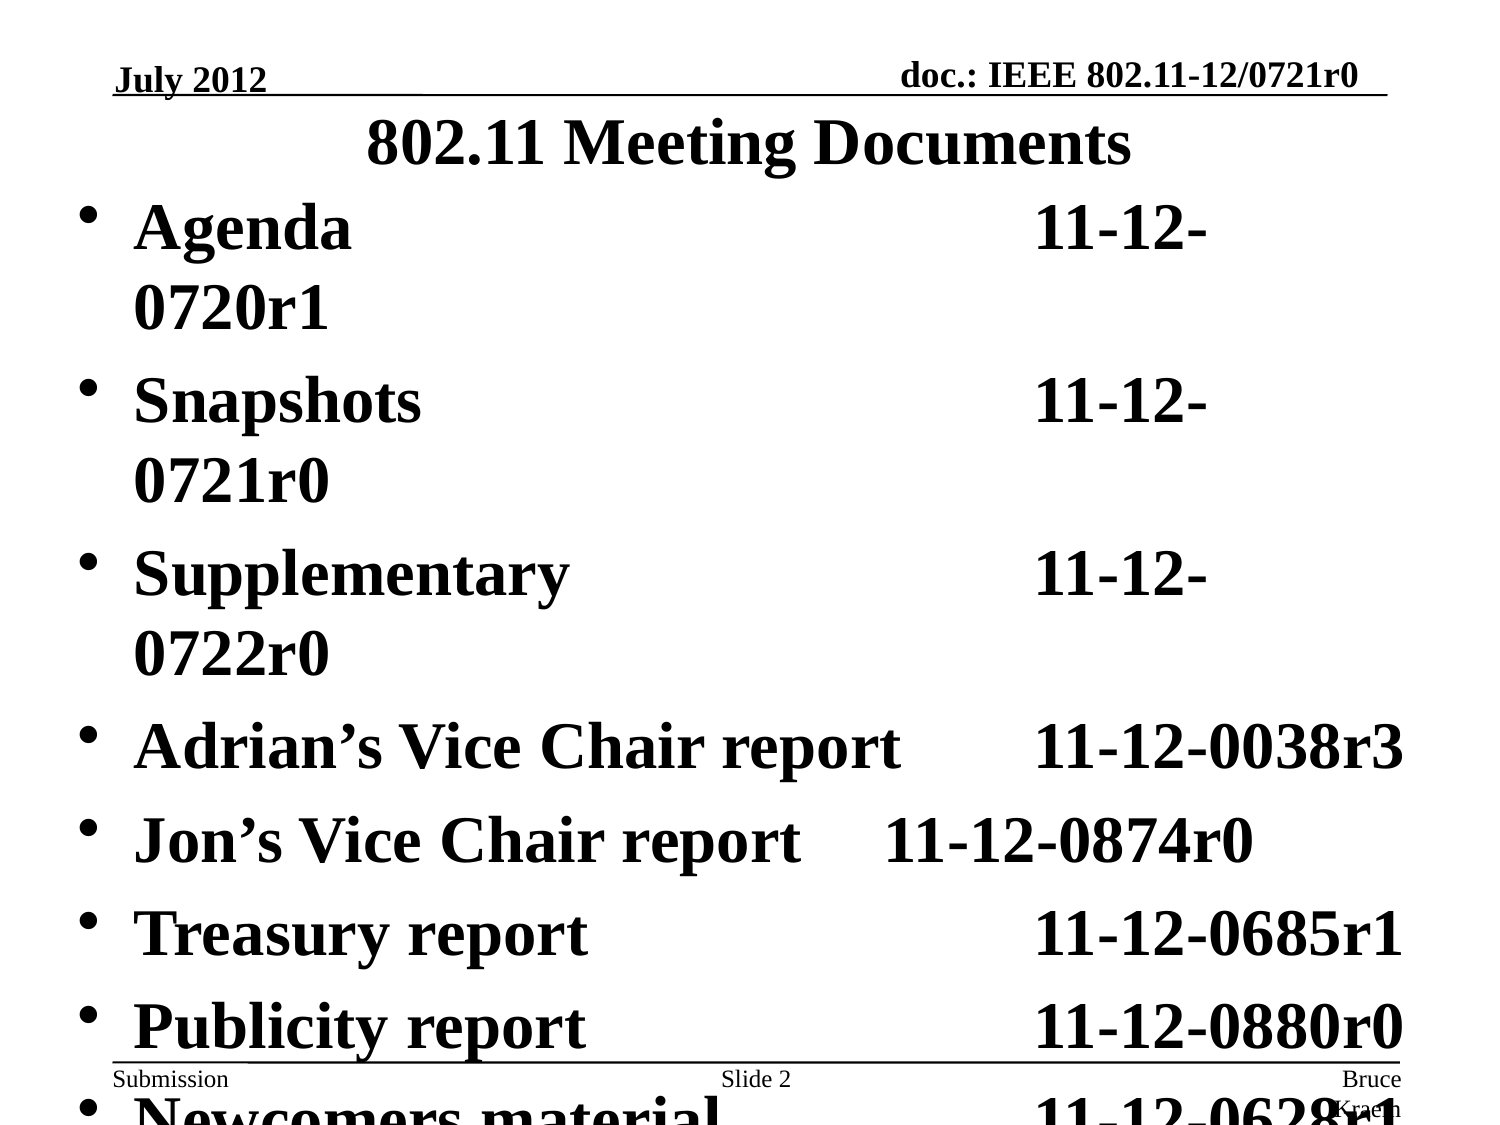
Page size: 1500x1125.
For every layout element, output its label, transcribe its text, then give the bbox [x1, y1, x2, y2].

footer Bruce Kraemer, Marvell [1325, 1062, 1402, 1093]
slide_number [114, 54, 269, 100]
slide_number Slide 2 [712, 1062, 800, 1093]
title 802.11 Meeting Documents [112, 87, 1388, 174]
list Agenda 11-12- 0720r1 Snapshots 11-12- 0721r0 Supplementary 11-12- 0722r0 Adrian’s Vice Chair report 11-12-0038r3 Jon’s Vice Chair report 11-12-0874r0 Treasury report 11-12-0685r1 Publicity report 11-12-0880r0 Newcomers material 11-12-0628r1 IMAT for attendance 11-12-0652r0 [62, 174, 1438, 1050]
